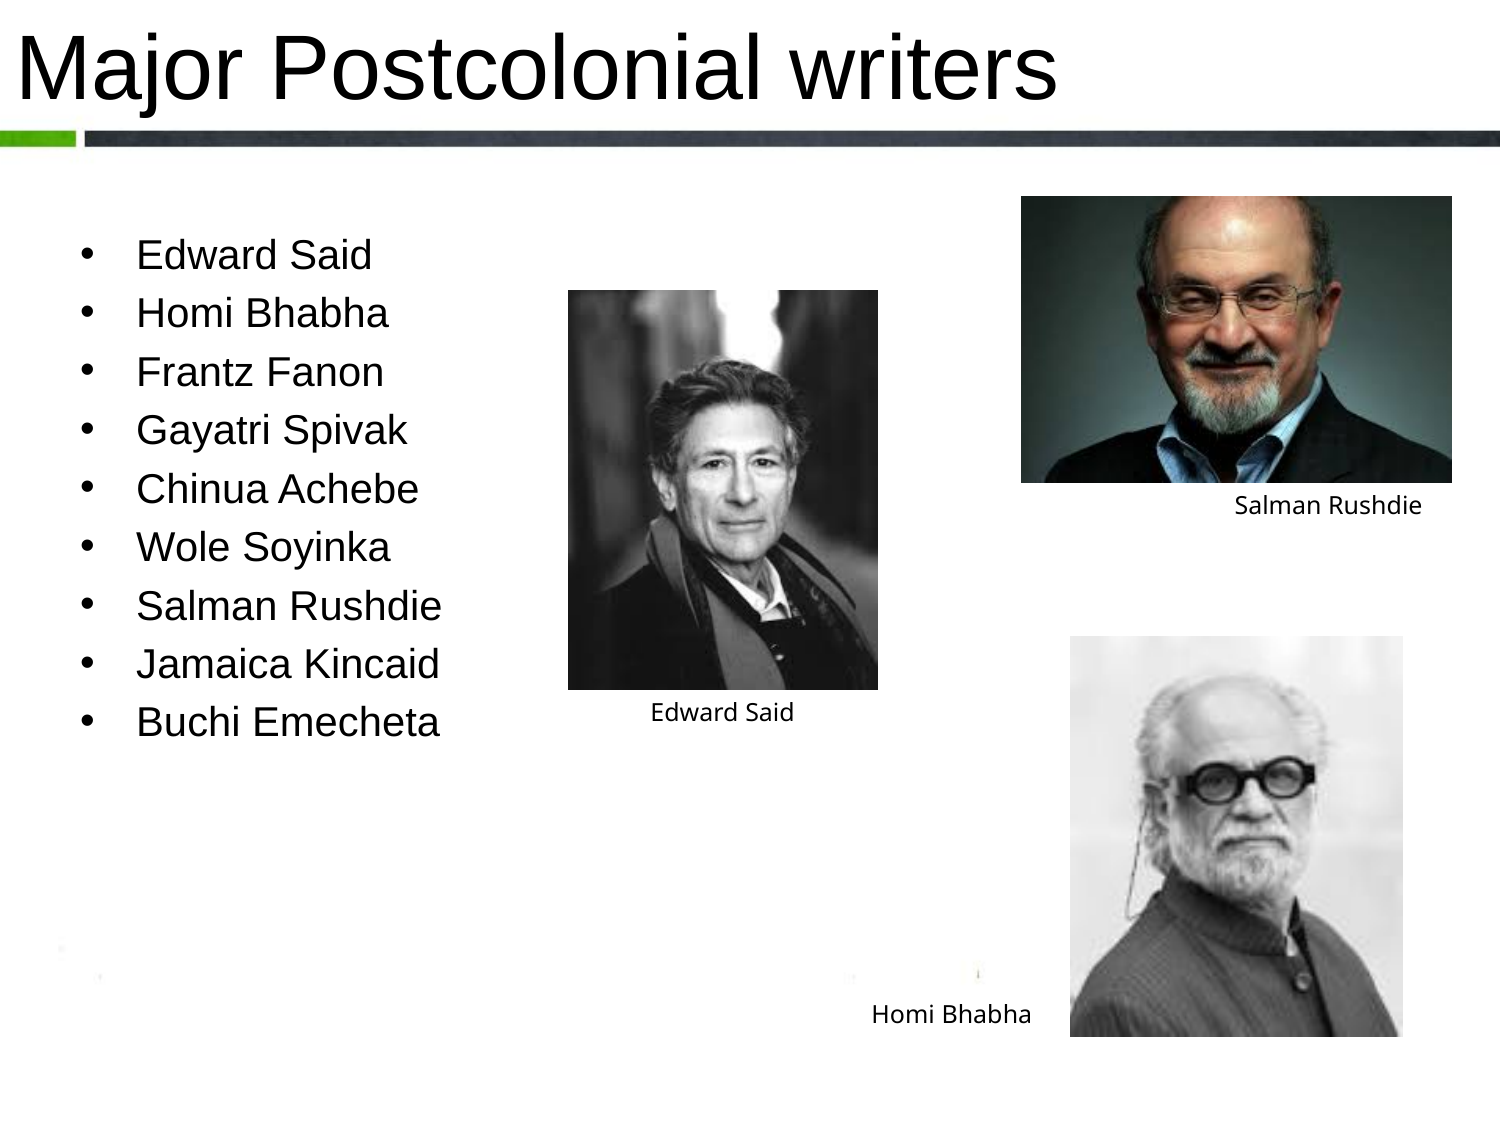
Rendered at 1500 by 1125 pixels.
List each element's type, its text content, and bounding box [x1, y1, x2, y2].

text_box Salman Rushdie [1210, 490, 1447, 527]
title Major Postcolonial writers [0, 0, 1500, 126]
picture [0, 126, 1500, 1125]
list Edward Said Homi Bhabha Frantz Fanon Gayatri Spivak Chinua Achebe Wole Soyinka Salman Rushdie Jamaica Kincaid Buchi Emecheta [64, 220, 481, 781]
text_box Homi Bhabha [833, 990, 1064, 1036]
text_box Edward Said [604, 699, 841, 734]
